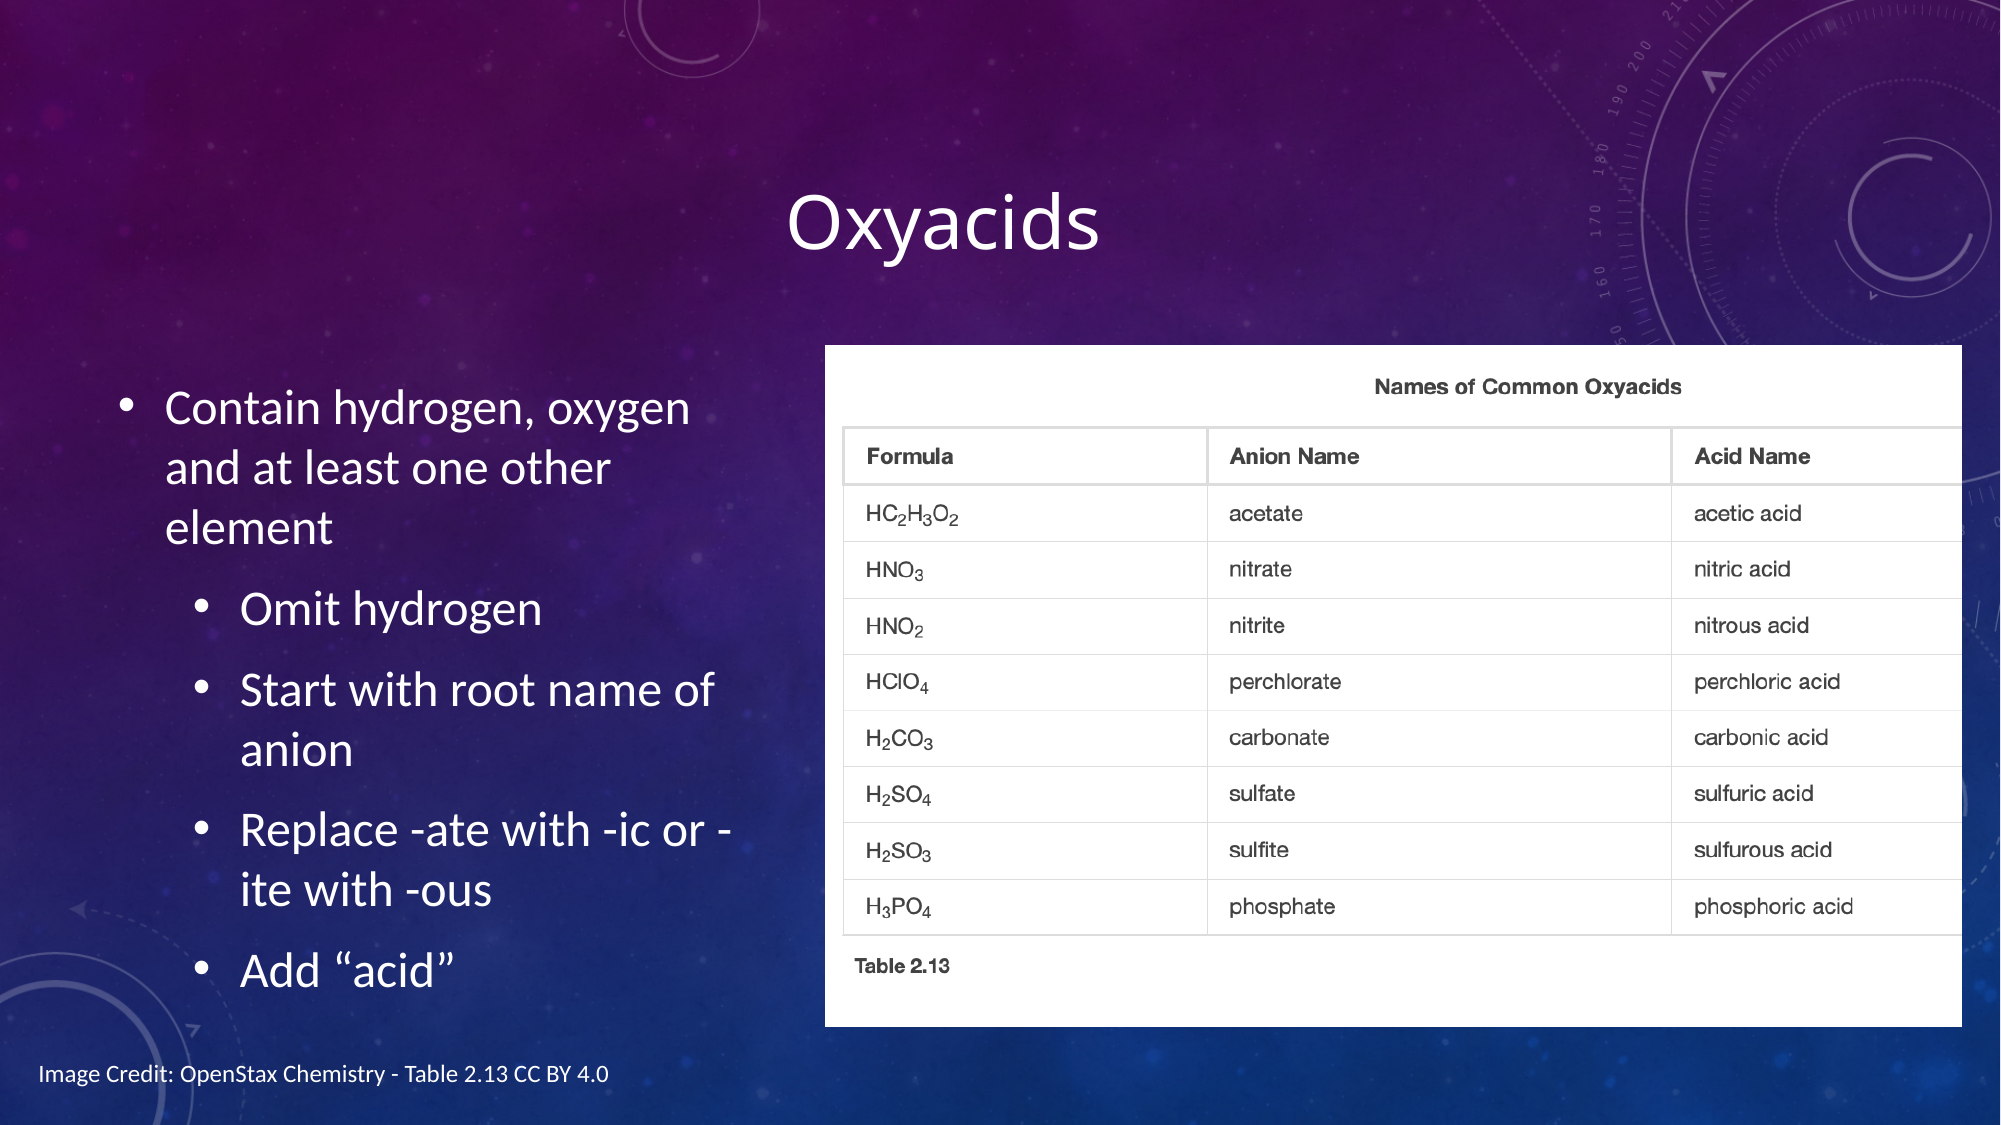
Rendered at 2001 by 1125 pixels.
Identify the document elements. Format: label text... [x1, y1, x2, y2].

picture [0, 0, 2001, 1125]
text_box Image Credit: OpenStax Chemistry - Table 2.13 CC BY 4.0 [30, 1049, 1970, 1095]
list Contain hydrogen, oxygen and at least one other element Omit hydrogen Start with root name of anion Replace -ate with -ic or -ite with -ous Add “acid” [109, 330, 763, 1042]
title Oxyacids [111, 99, 1775, 340]
